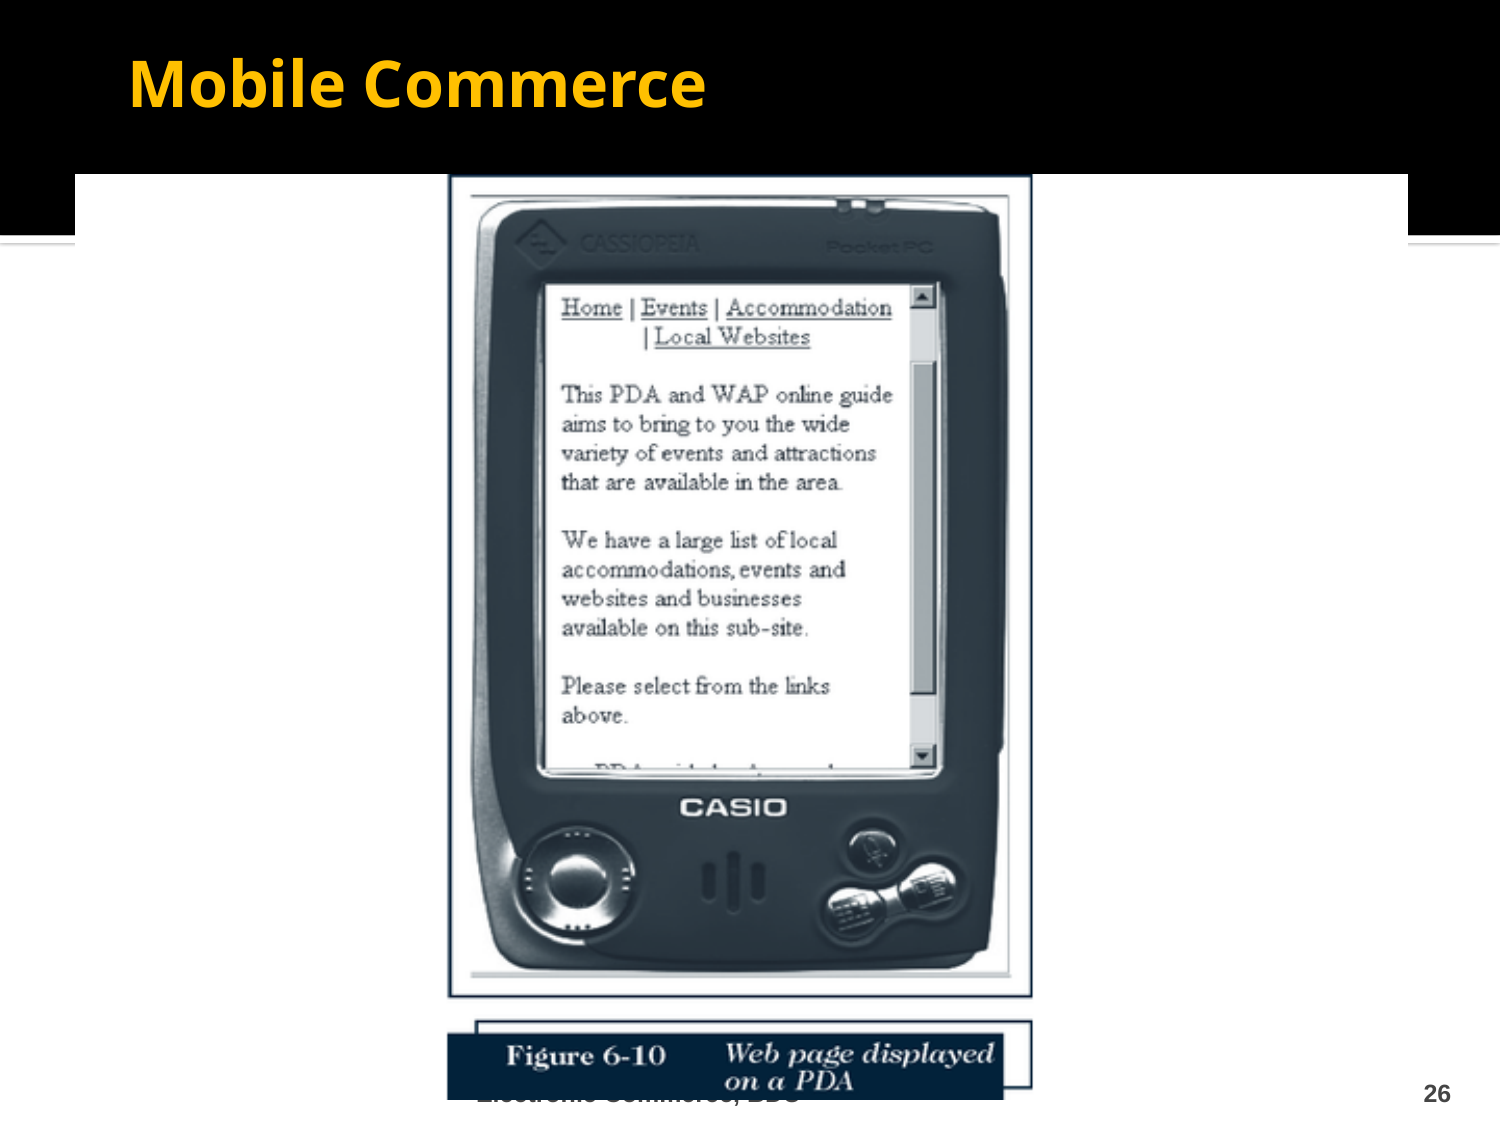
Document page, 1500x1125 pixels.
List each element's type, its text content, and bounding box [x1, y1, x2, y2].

slide_number 26 [1406, 1062, 1467, 1108]
picture [74, 174, 1409, 1100]
title Mobile Commerce [112, 0, 1388, 163]
